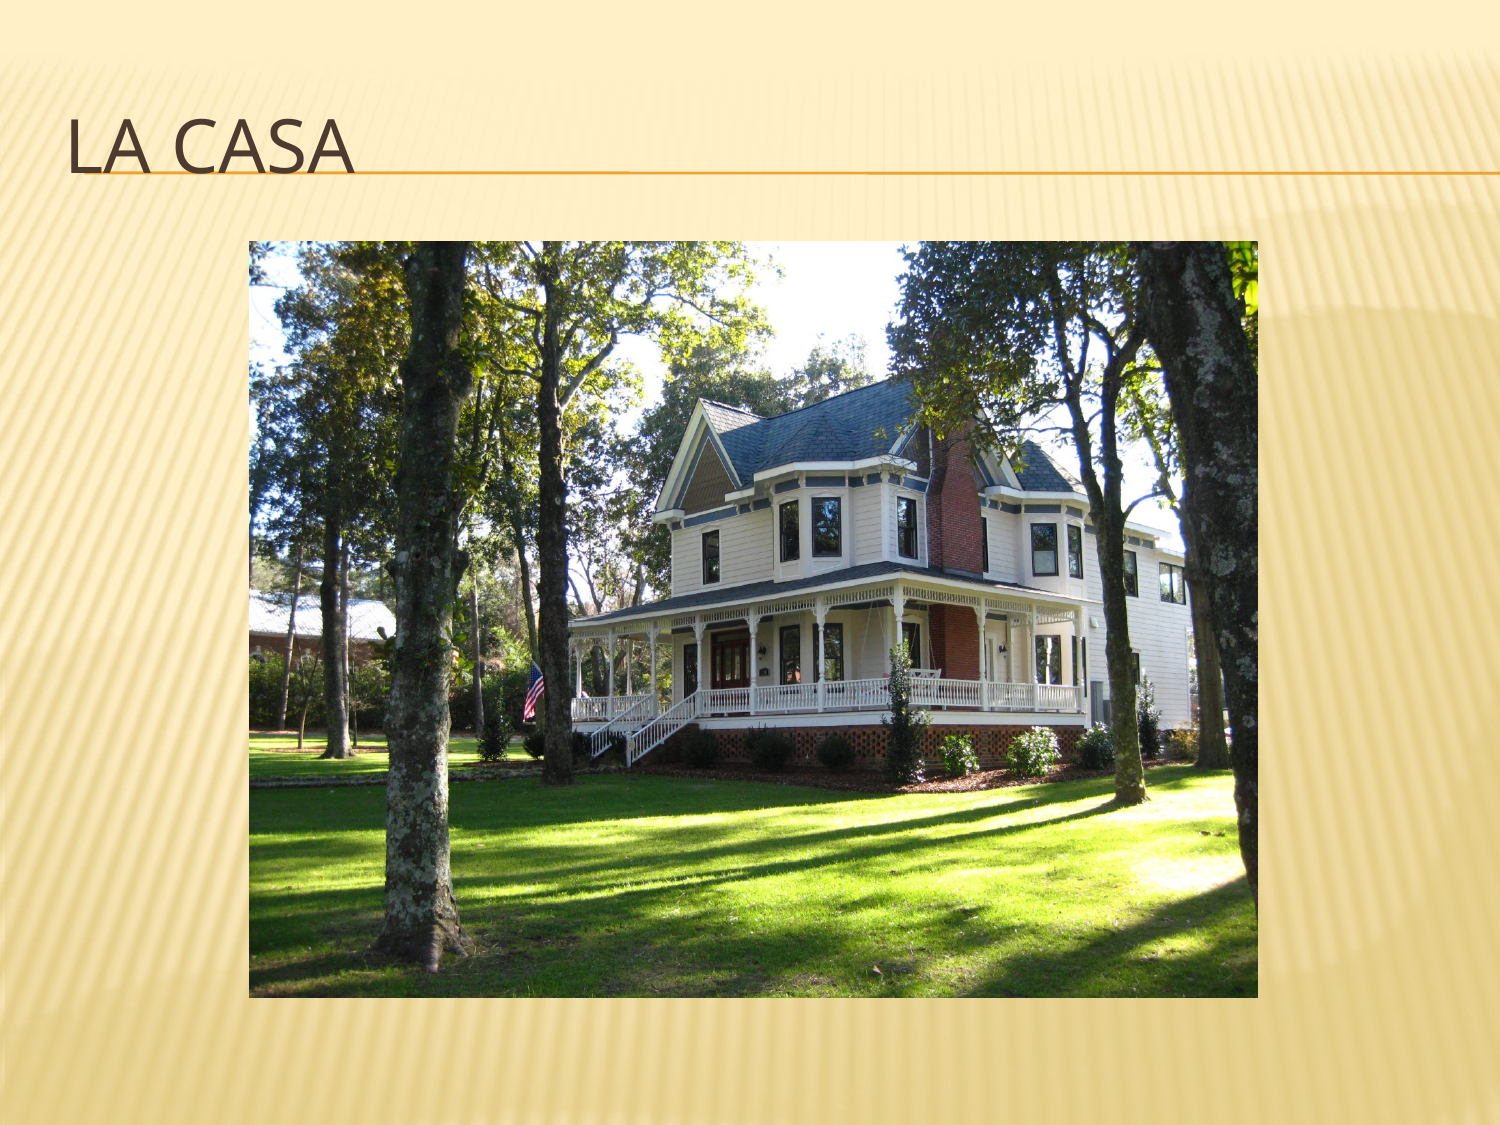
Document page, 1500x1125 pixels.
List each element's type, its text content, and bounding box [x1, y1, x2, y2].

title La casa [50, 75, 1475, 213]
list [249, 241, 1258, 998]
